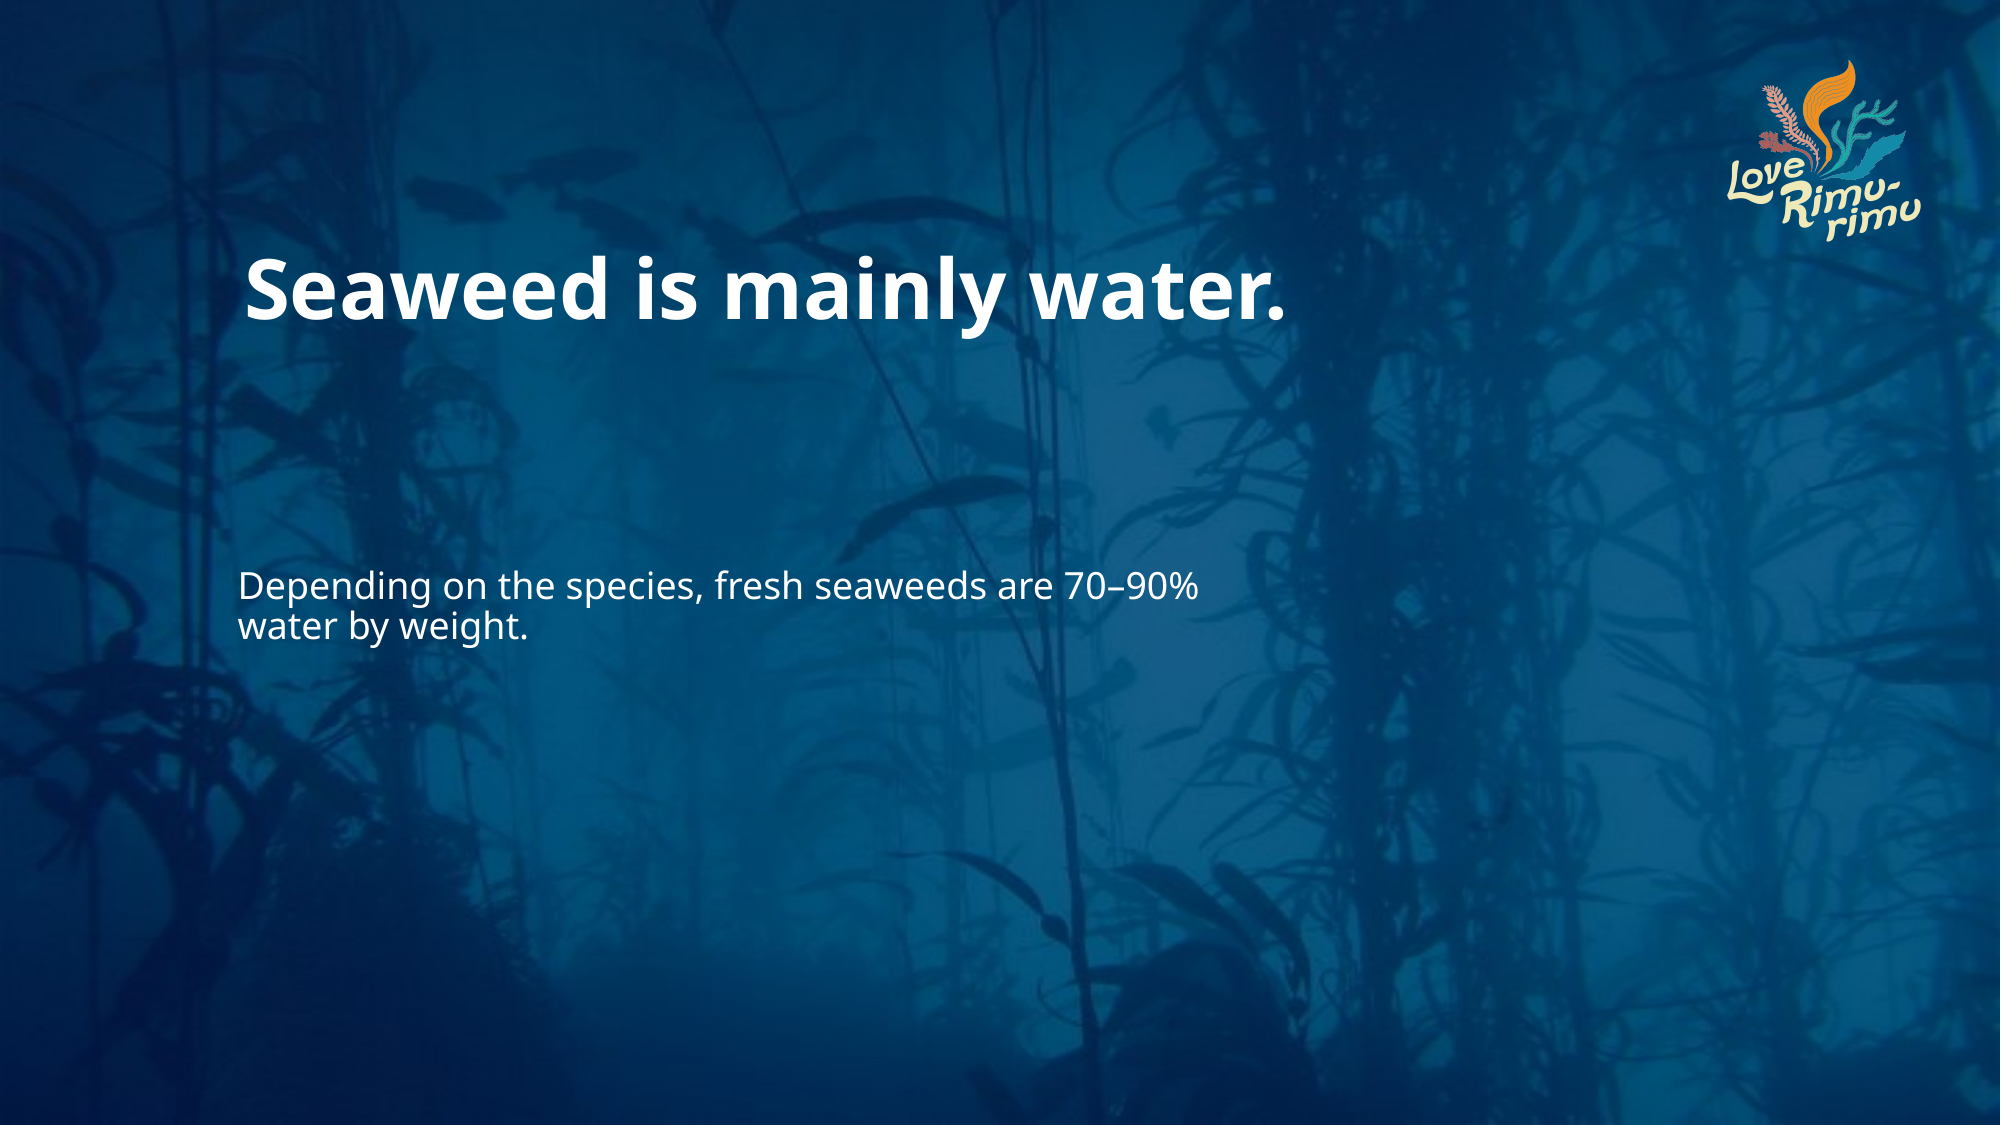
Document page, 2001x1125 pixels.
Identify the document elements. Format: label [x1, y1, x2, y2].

picture [1689, 24, 1957, 292]
list [0, 0, 2000, 1125]
